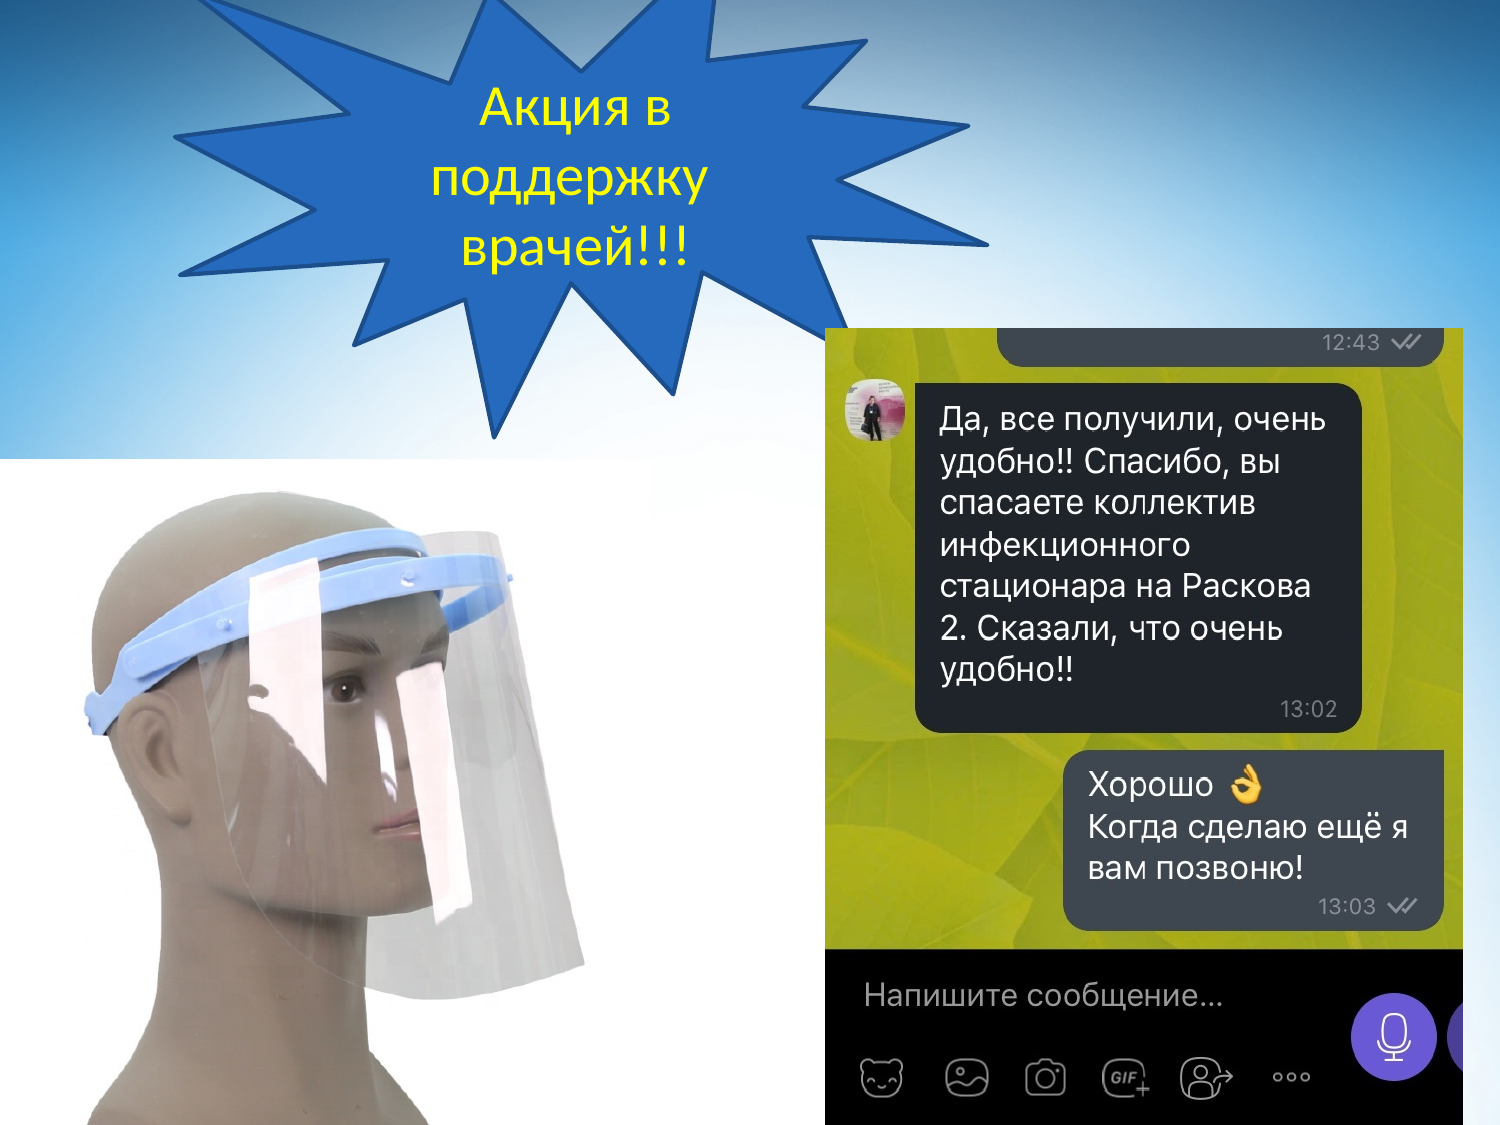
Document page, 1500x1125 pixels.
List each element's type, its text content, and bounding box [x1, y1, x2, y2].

picture [505, 0, 651, 68]
text_box Акция в поддержку врачей!!! [172, 0, 990, 440]
picture [0, 0, 1500, 1125]
picture [225, 0, 482, 80]
